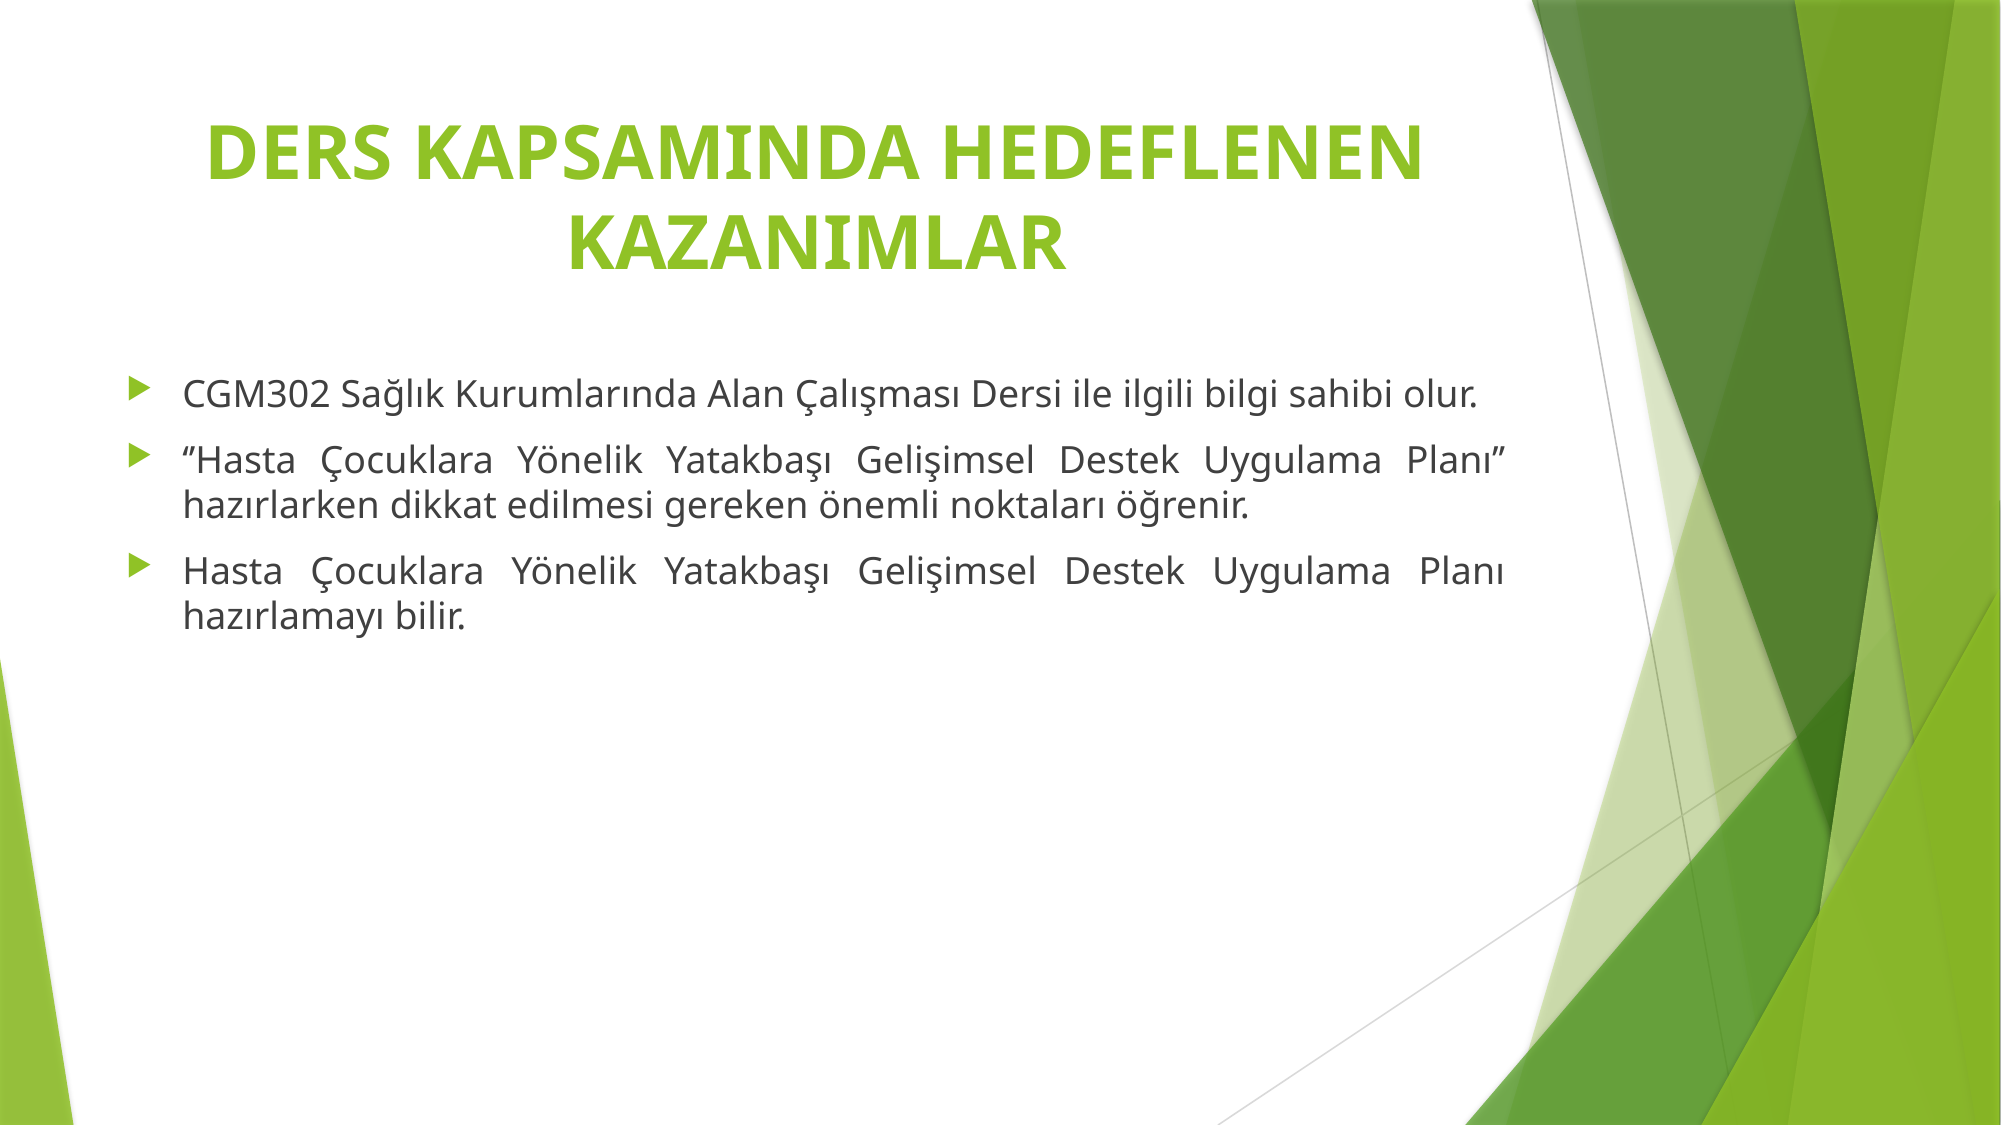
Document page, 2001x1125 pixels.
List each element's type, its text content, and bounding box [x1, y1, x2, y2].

title DERS KAPSAMINDA HEDEFLENEN KAZANIMLAR [111, 97, 1522, 314]
list CGM302 Sağlık Kurumlarında Alan Çalışması Dersi ile ilgili bilgi sahibi olur. ‘’Hasta Çocuklara Yönelik Yatakbaşı Gelişimsel Destek Uygulama Planı’’ hazırlarken dikkat edilmesi gereken önemli noktaları öğrenir. Hasta Çocuklara Yönelik Yatakbaşı Gelişimsel Destek Uygulama Planı hazırlamayı bilir. [111, 363, 1522, 1000]
